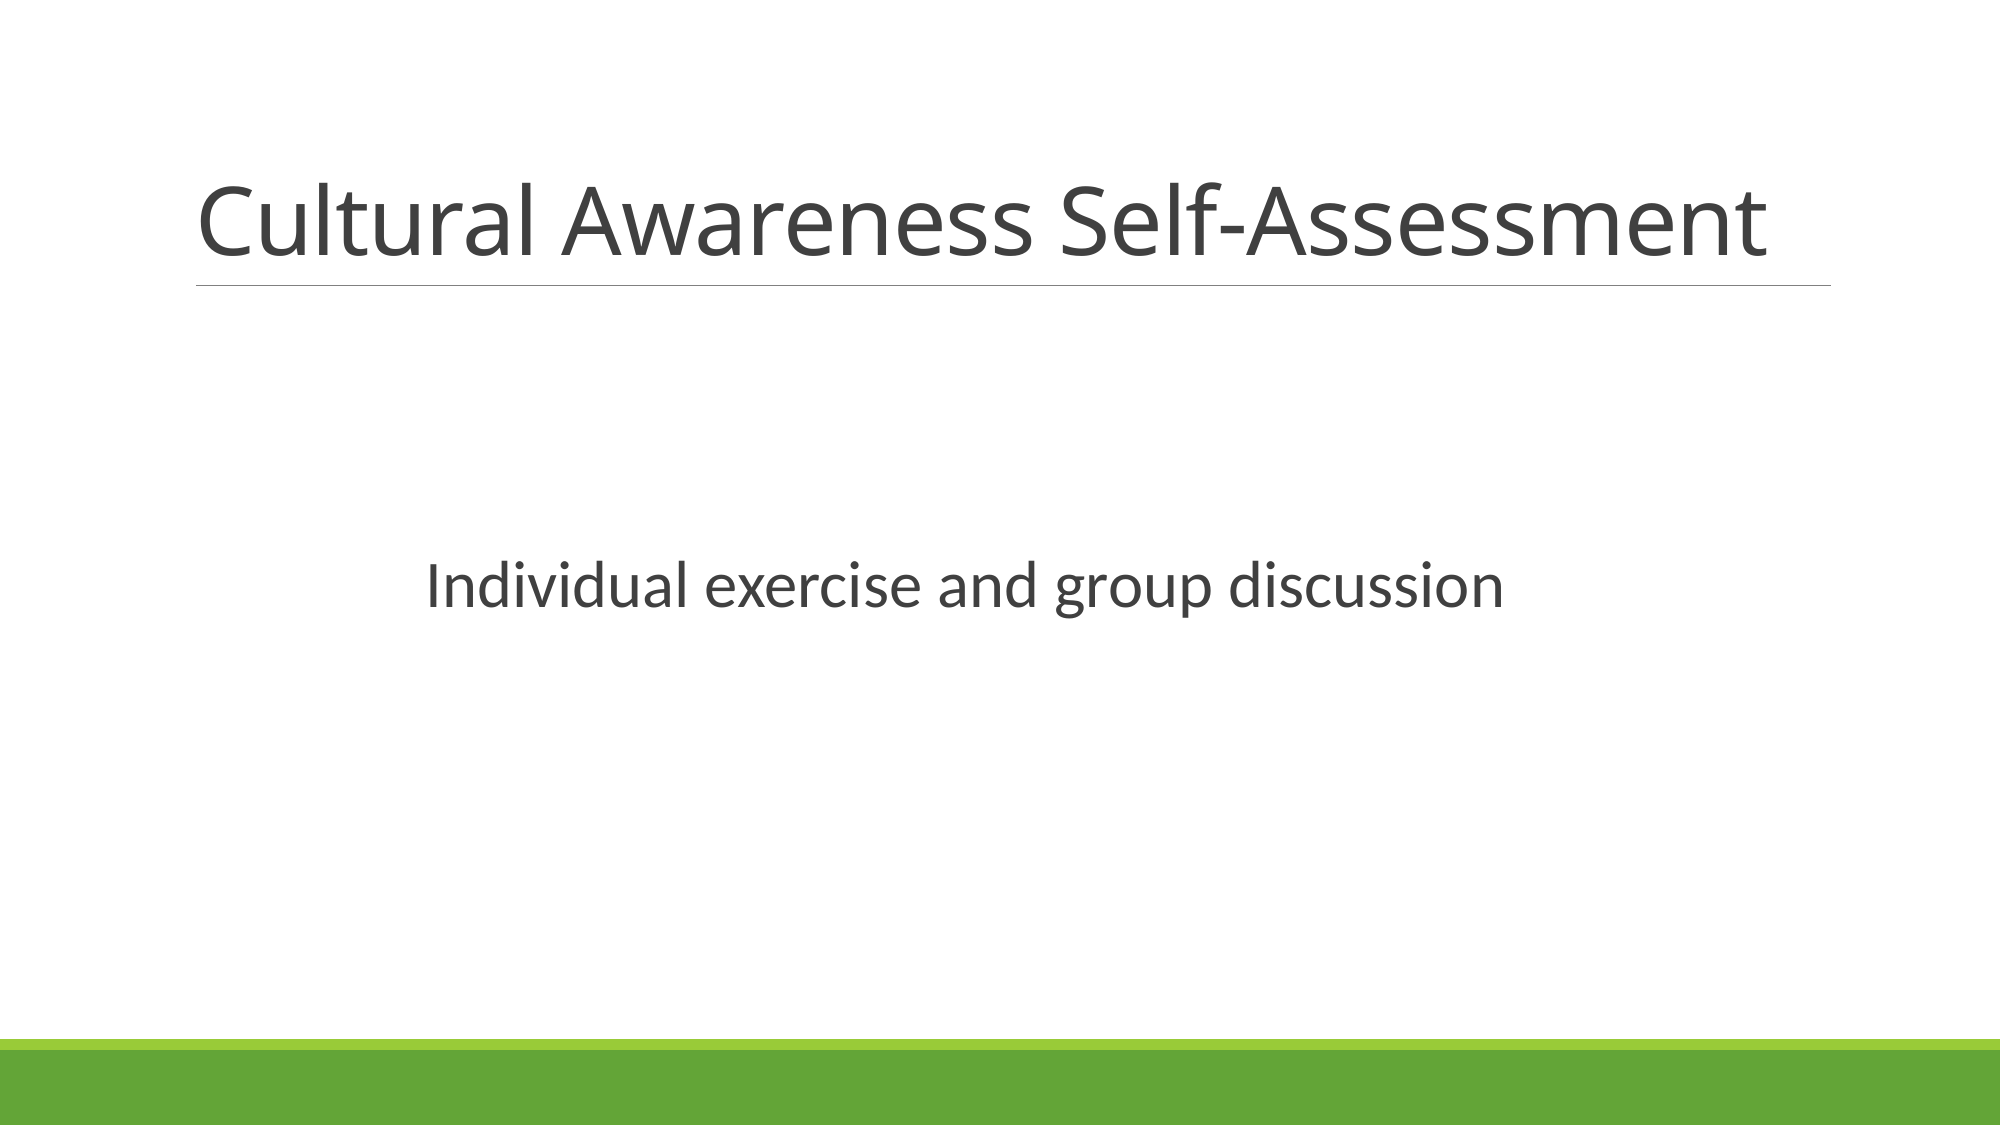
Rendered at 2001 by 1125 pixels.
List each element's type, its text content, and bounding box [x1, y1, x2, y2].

title Cultural Awareness Self-Assessment [180, 47, 1830, 285]
list Individual exercise and group discussion [185, 552, 1761, 897]
